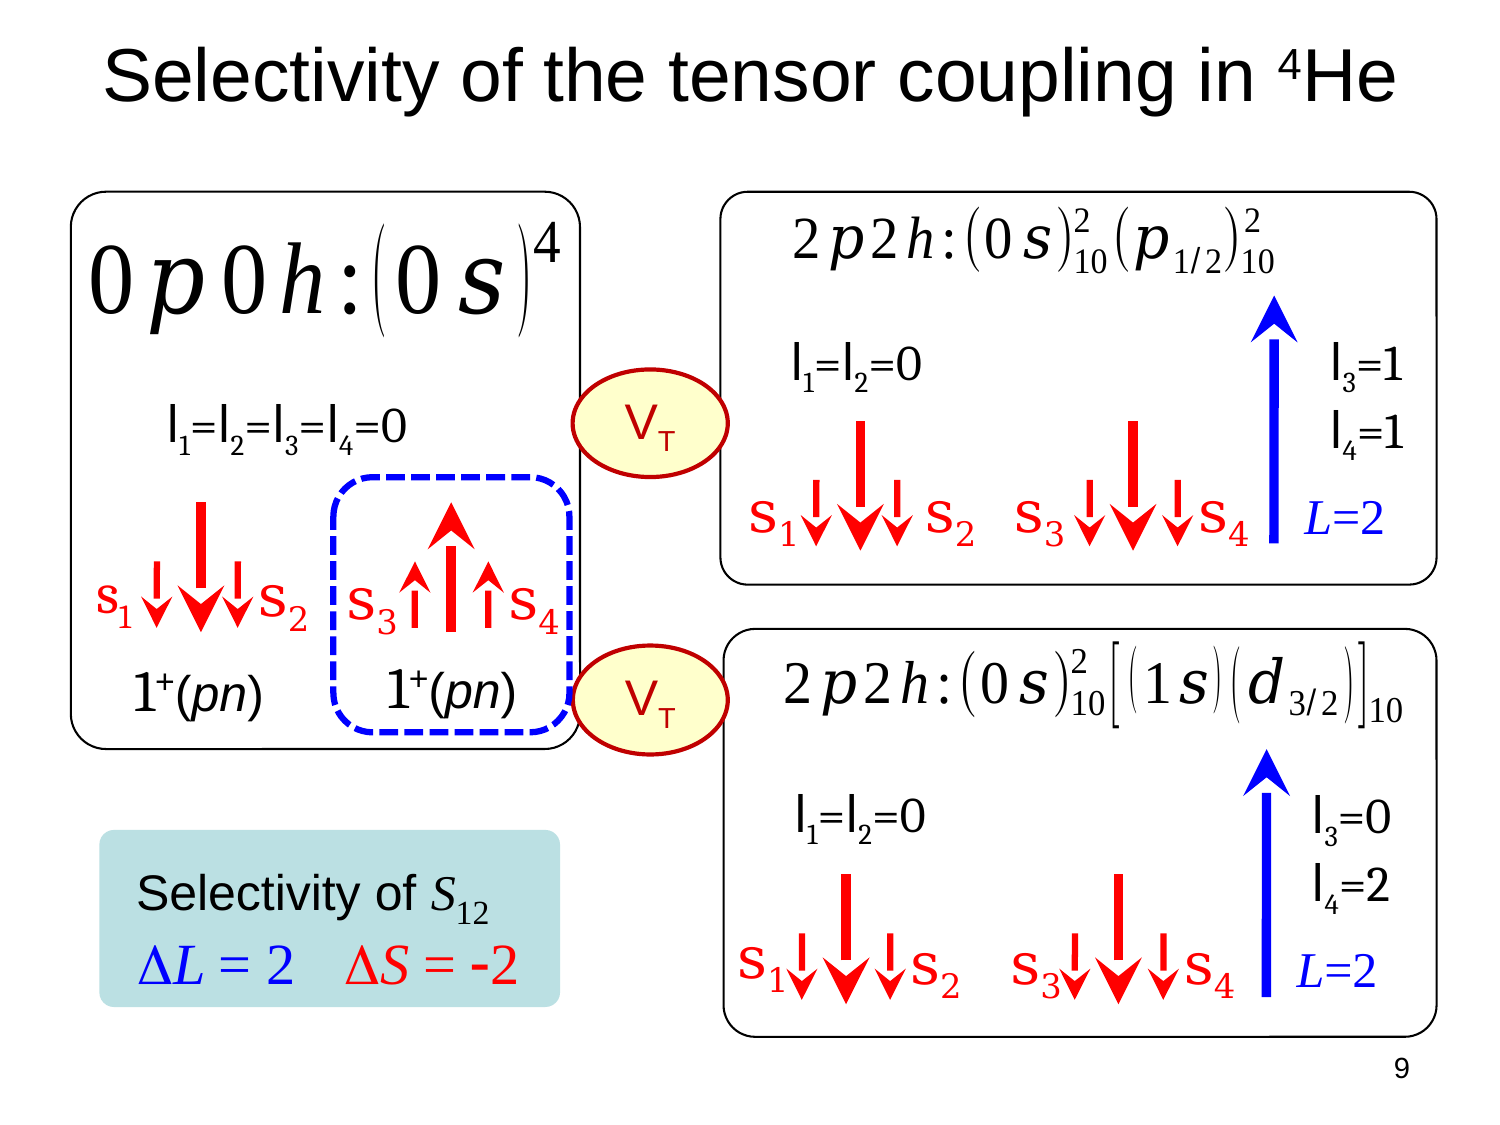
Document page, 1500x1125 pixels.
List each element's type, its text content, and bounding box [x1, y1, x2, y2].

text_box Selectivity of S12 [121, 844, 521, 940]
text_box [414, 501, 489, 633]
text_box s1 [81, 547, 146, 643]
text_box [68, 189, 583, 752]
text_box s2 [243, 551, 325, 646]
text_box VT [570, 643, 730, 757]
text_box [718, 189, 1439, 587]
text_box [331, 475, 572, 735]
text_box l1=l2=l3=l4=0 [151, 384, 422, 468]
title Selectivity of the tensor coupling in 4He [74, 23, 1426, 121]
text_box [721, 626, 1439, 1039]
text_box l1=l2=0 [775, 322, 937, 406]
text_box l1=l2=0 [779, 774, 941, 858]
text_box DL = 2 DS = -2 [122, 918, 535, 1004]
text_box [99, 829, 561, 1008]
text_box l3=0 l4=2 [1296, 776, 1407, 928]
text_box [1074, 874, 1164, 1005]
text_box VT [570, 367, 730, 480]
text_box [1089, 420, 1179, 551]
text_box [815, 420, 898, 551]
text_box 9 [1074, 1042, 1425, 1121]
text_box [156, 501, 239, 633]
text_box s4 [570, 553, 575, 649]
text_box 1+(pn) [119, 645, 279, 730]
text_box l3=1 l4=1 [1314, 322, 1418, 474]
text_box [801, 874, 891, 1005]
